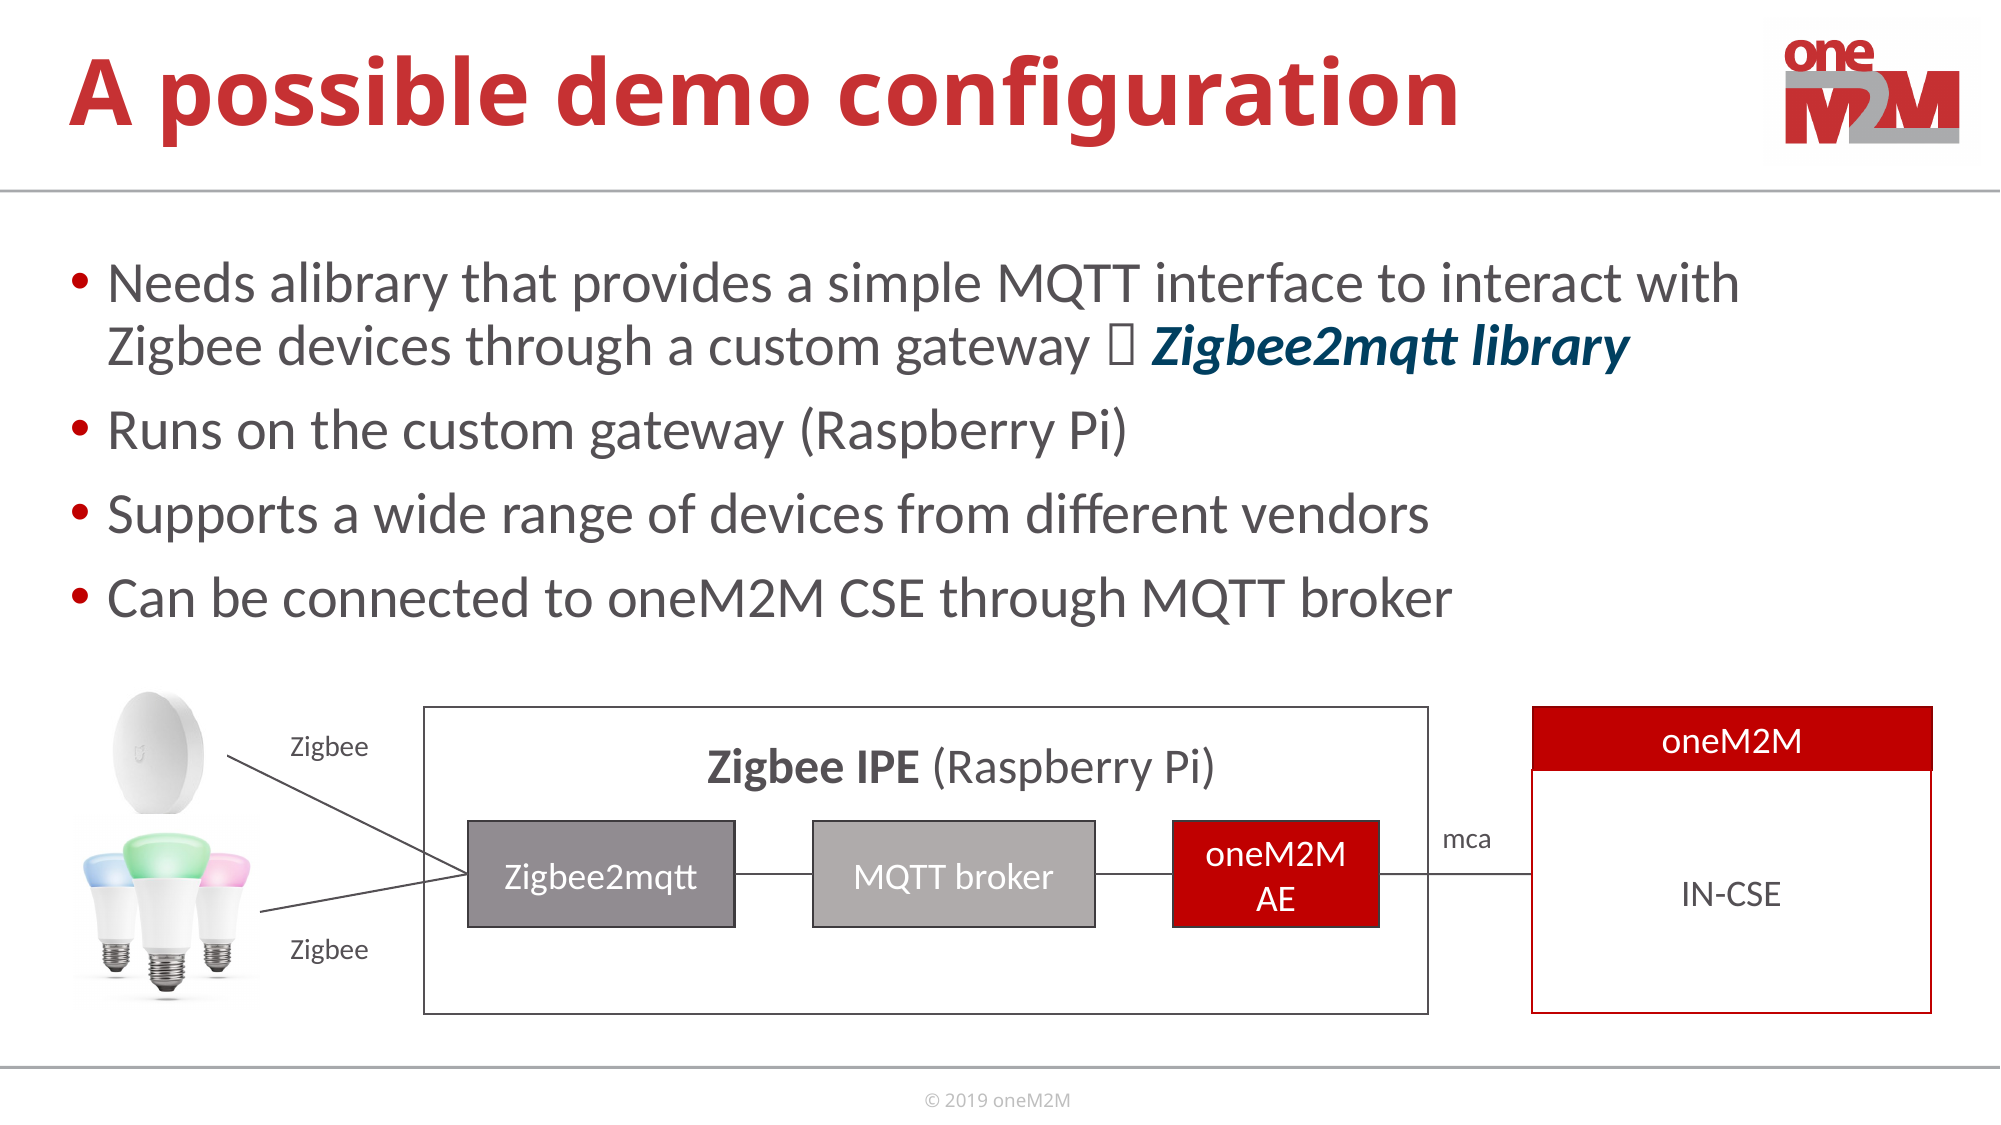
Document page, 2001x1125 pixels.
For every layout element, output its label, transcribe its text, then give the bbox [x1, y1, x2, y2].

text_box Zigbee2mqtt [467, 820, 736, 928]
text_box MQTT broker [812, 862, 1096, 928]
text_box Zigbee [275, 923, 384, 973]
text_box IN-CSE [1531, 769, 1932, 1014]
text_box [259, 874, 468, 912]
text_box oneM2M AE [1172, 820, 1380, 928]
text_box oneM2M [1532, 706, 1933, 771]
list Needs alibrary that provides a simple MQTT interface to interact with Zigbee devices through a custom gateway  Zigbee2mqtt library Runs on the custom gateway (Raspberry Pi) Supports a wide range of devices from different vendors Can be connected to oneM2M CSE through MQTT broker [54, 245, 1780, 959]
text_box mca [1427, 812, 1508, 862]
picture [73, 686, 260, 1010]
text_box Zigbee IPE (Raspberry Pi) [692, 726, 1251, 862]
text_box Zigbee [275, 719, 384, 755]
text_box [227, 755, 468, 874]
picture [1763, 17, 1981, 166]
text_box [423, 959, 1429, 1015]
title A possible demo configuration [54, 0, 1736, 193]
